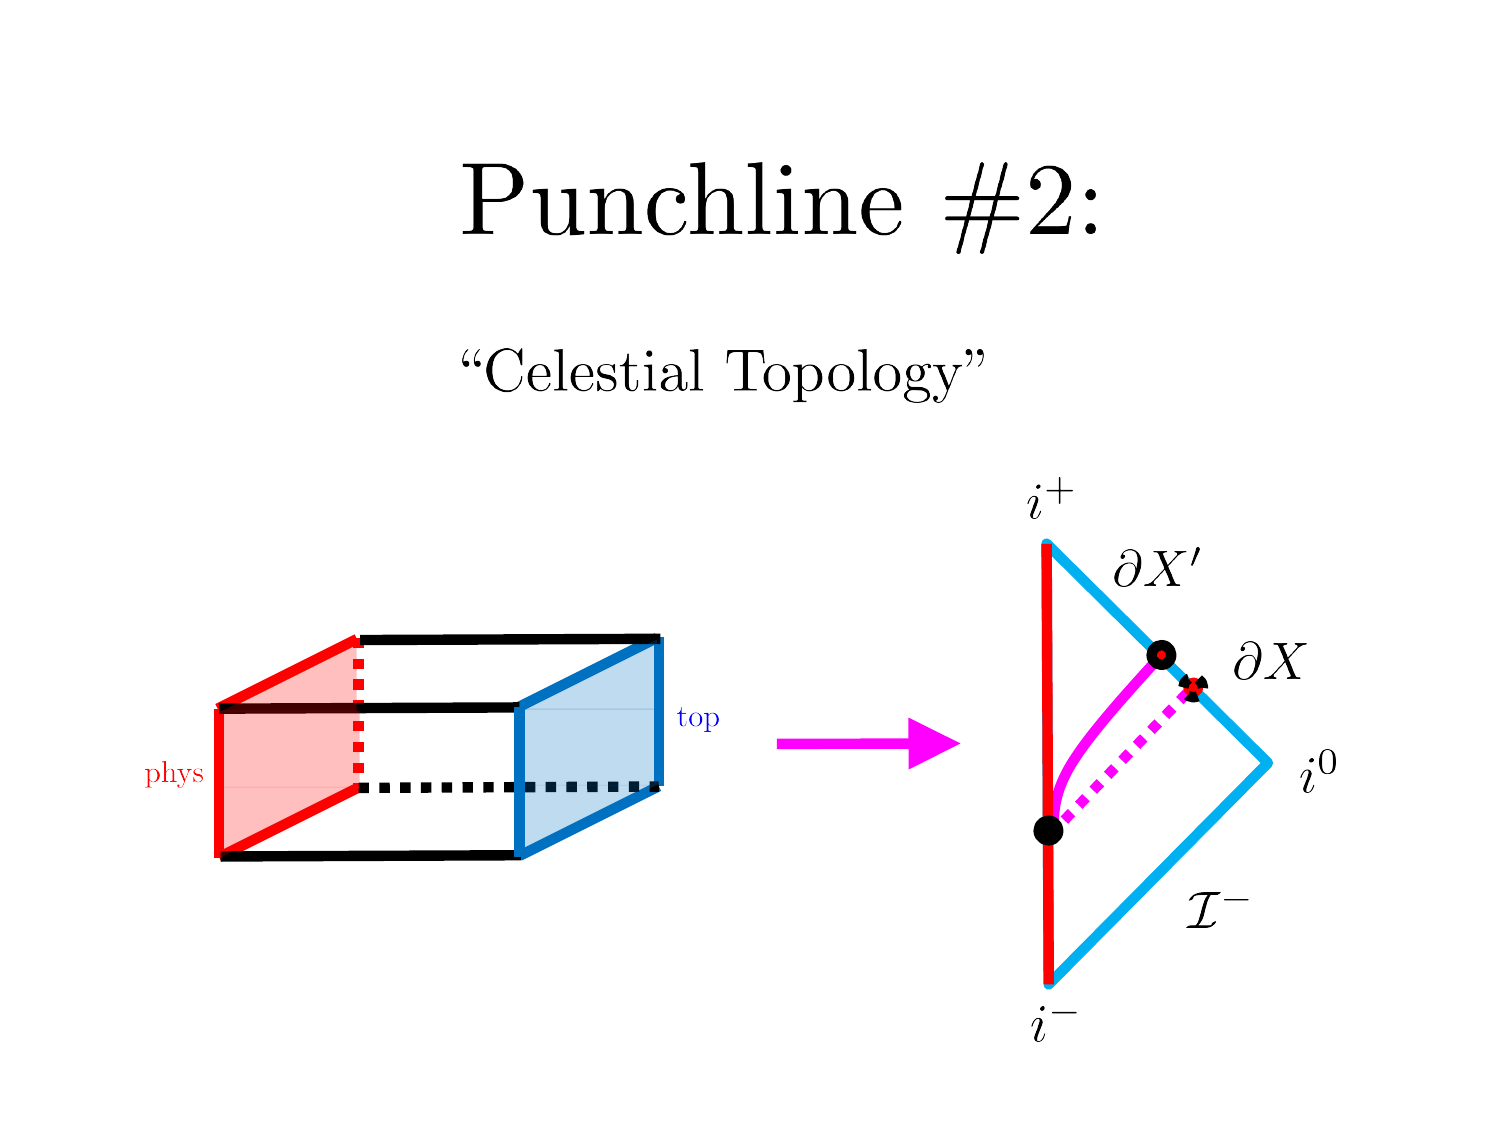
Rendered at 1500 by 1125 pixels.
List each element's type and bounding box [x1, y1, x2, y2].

picture [1233, 641, 1307, 680]
picture [1300, 749, 1336, 793]
text_box [1145, 663, 1186, 685]
text_box [1181, 675, 1205, 699]
text_box [145, 636, 719, 859]
text_box [1131, 663, 1155, 685]
text_box [1149, 643, 1174, 667]
text_box [1054, 842, 1193, 983]
picture [1030, 1006, 1077, 1042]
text_box [1194, 695, 1271, 841]
text_box [1054, 687, 1193, 836]
picture [1186, 891, 1249, 928]
picture [462, 348, 984, 403]
text_box [1052, 546, 1153, 685]
picture [1114, 546, 1201, 588]
picture [462, 161, 1096, 254]
picture [1026, 476, 1073, 519]
text_box [1036, 821, 1041, 840]
